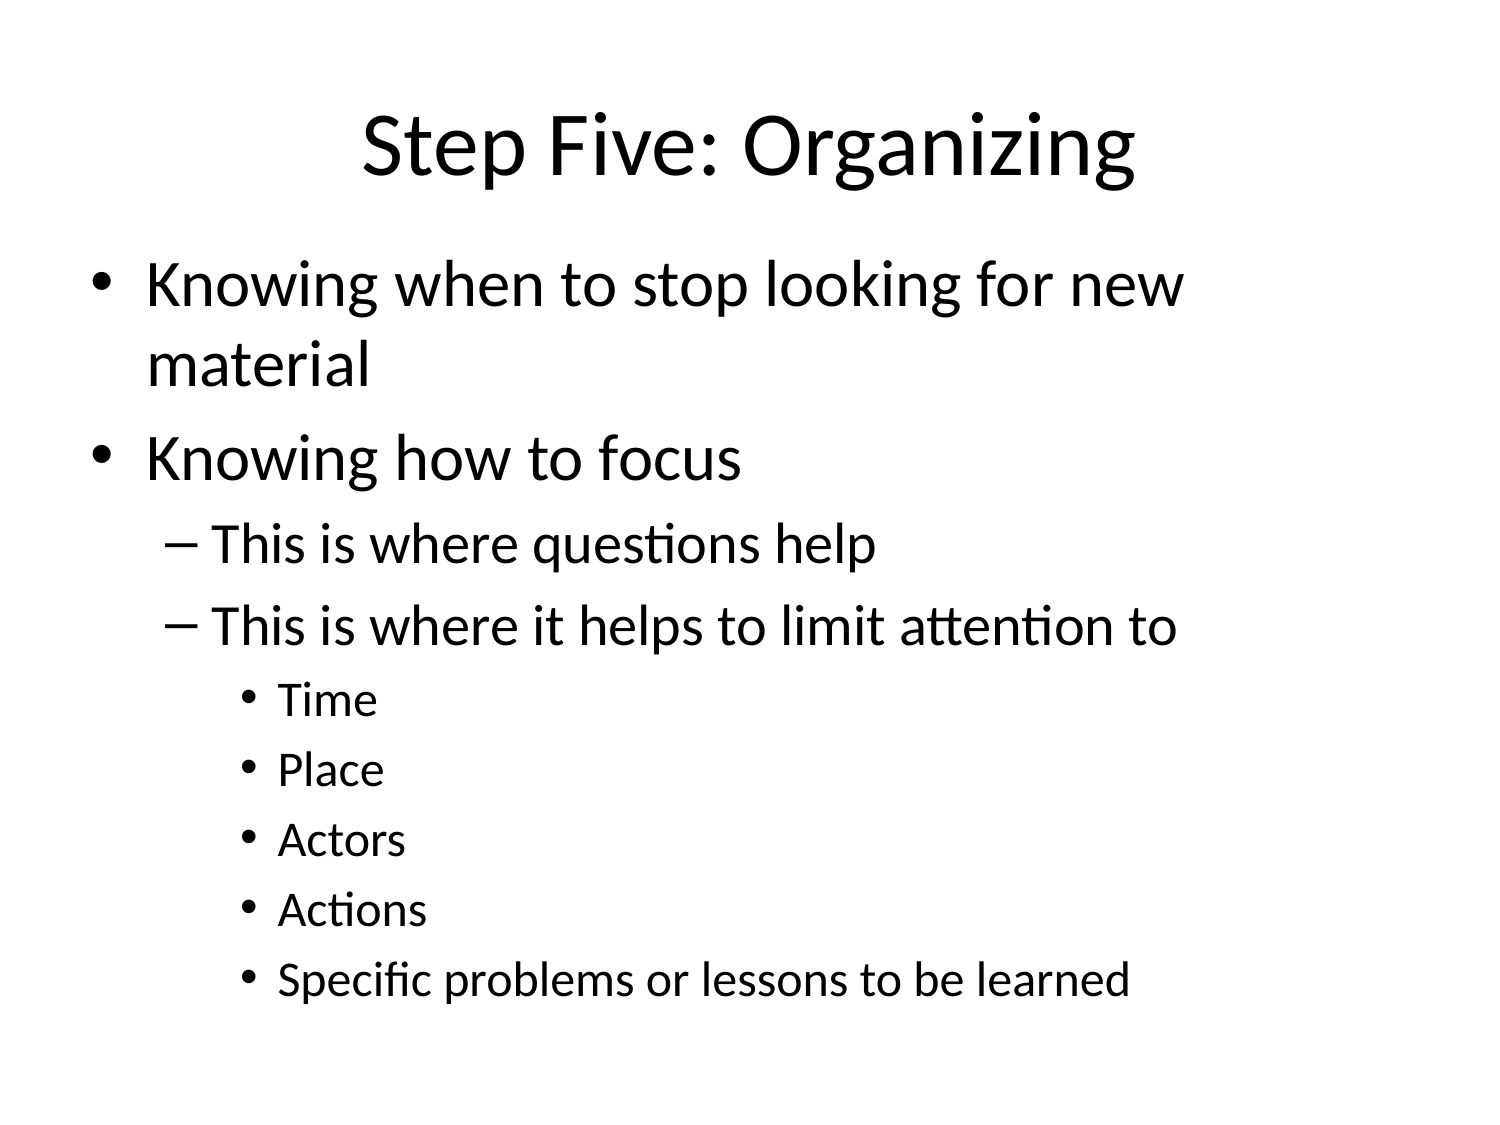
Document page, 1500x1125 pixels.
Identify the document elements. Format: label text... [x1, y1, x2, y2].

title Step Five: Organizing [75, 45, 1425, 232]
list Knowing when to stop looking for new material Knowing how to focus This is where questions help This is where it helps to limit attention to Time Place Actors Actions Specific problems or lessons to be learned [75, 232, 1425, 1050]
